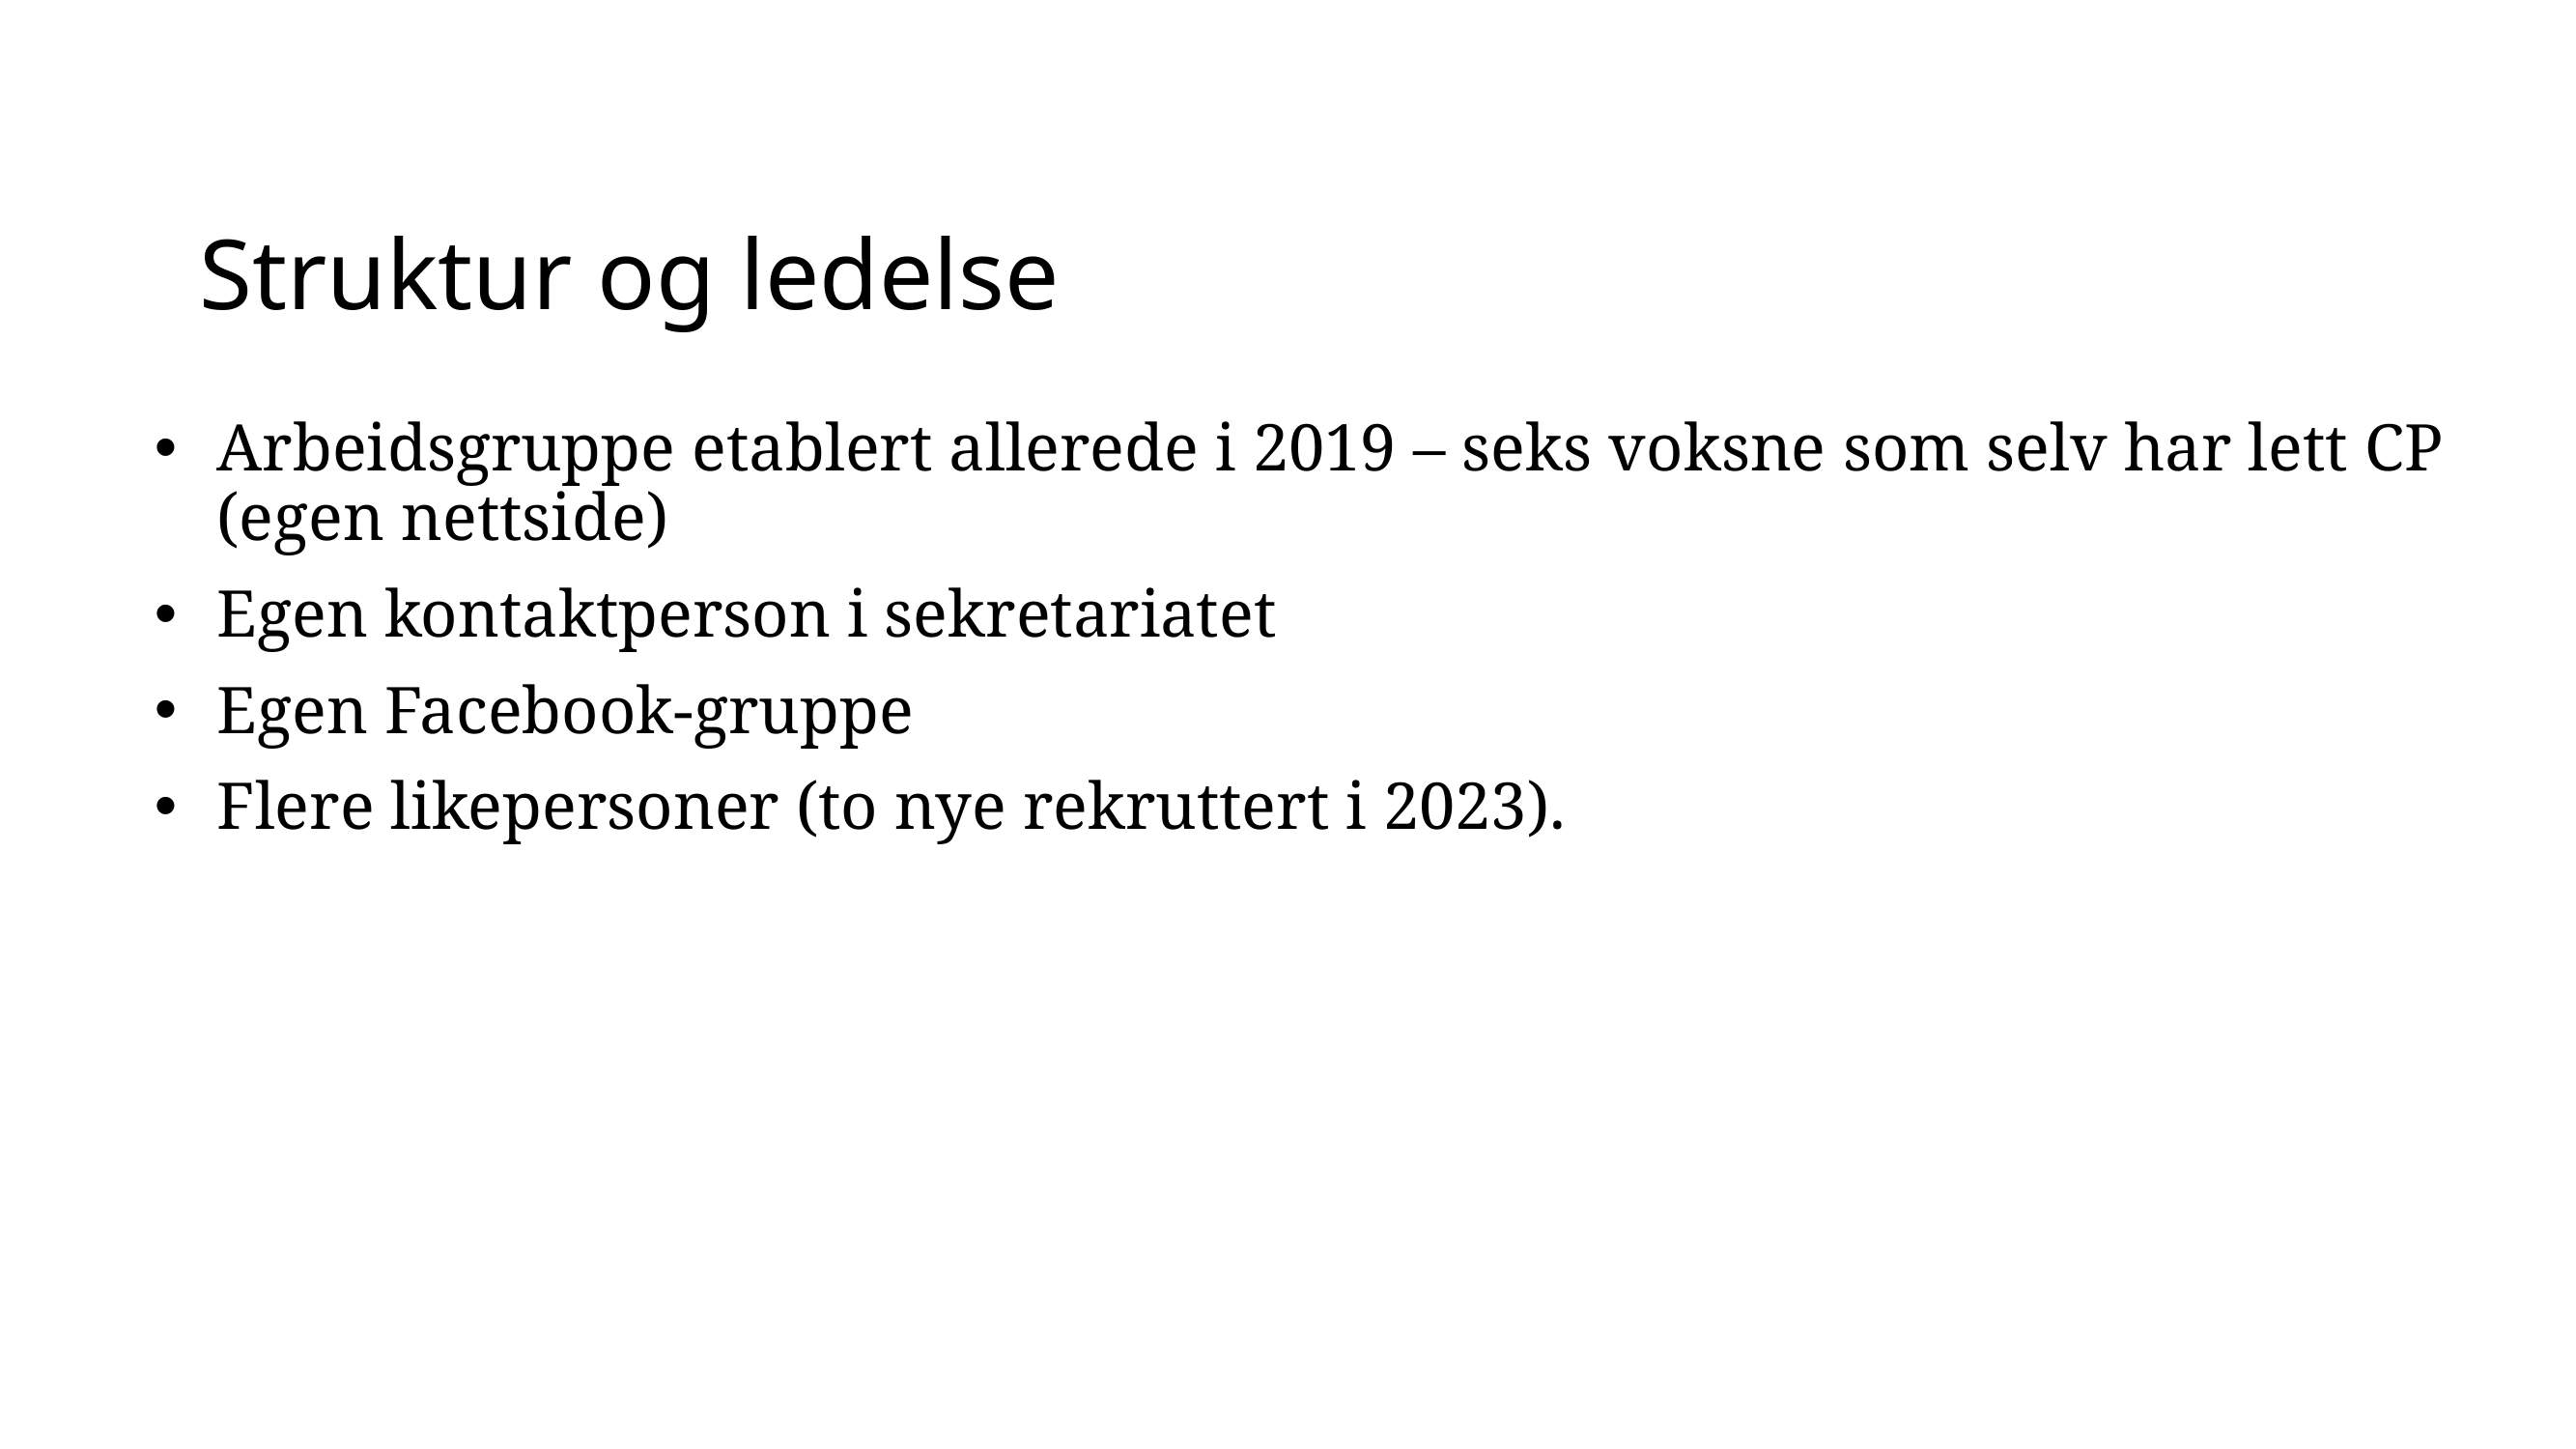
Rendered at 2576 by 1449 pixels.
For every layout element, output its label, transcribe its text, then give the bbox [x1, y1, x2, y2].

title Struktur og ledelse [199, 45, 2396, 330]
list Arbeidsgruppe etablert allerede i 2019 – seks voksne som selv har lett CP (egen nettside) Egen kontaktperson i sekretariatet Egen Facebook-gruppe Flere likepersoner (to nye rekruttert i 2023). [154, 330, 2576, 922]
